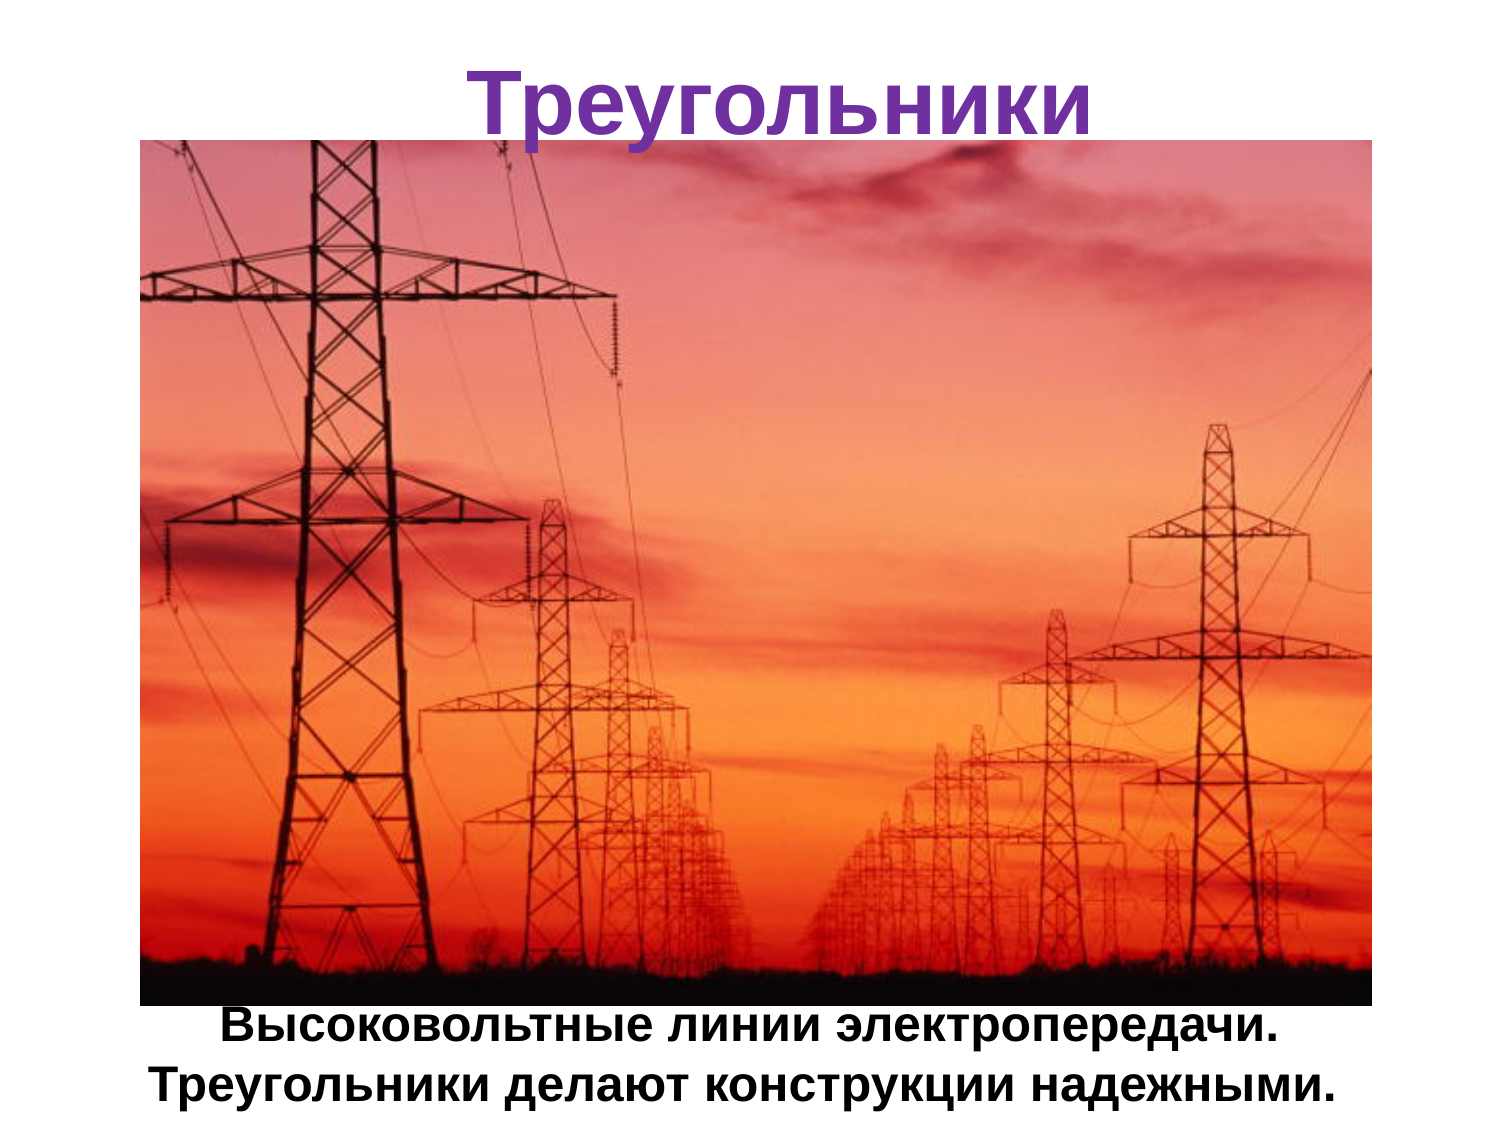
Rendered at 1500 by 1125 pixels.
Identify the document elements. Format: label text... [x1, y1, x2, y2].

picture [140, 140, 1372, 1006]
text_box Высоковольтные линии электропередачи. Треугольники делают конструкции надежными. [58, 984, 1441, 1120]
text_box Треугольники [93, 35, 1418, 160]
